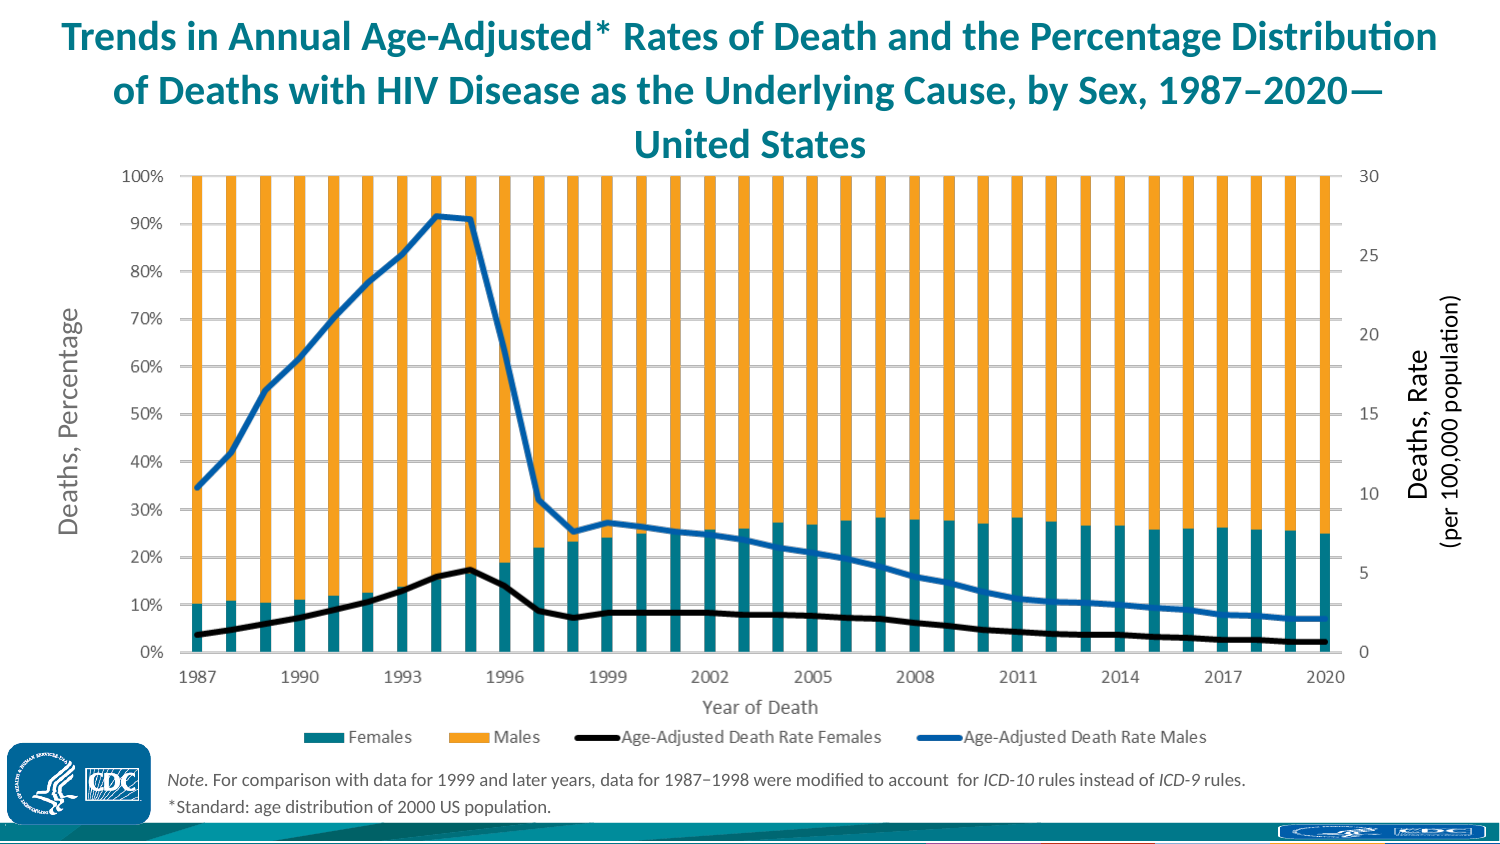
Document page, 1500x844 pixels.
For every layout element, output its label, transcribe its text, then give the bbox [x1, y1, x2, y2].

text_box Deaths, Percentage [40, 285, 102, 558]
picture [5, 152, 1393, 826]
text_box Note. For comparison with data for 1999 and later years, data for 1987−1998 were modified to account for ICD-10 rules instead of ICD-9 rules. *Standard: age distribution of 2000 US population. [152, 723, 1459, 844]
text_box Deaths, Rate (per 100,000 population) [1396, 265, 1487, 579]
title Trends in Annual Age-Adjusted* Rates of Death and the Percentage Distribution of Deaths with HIV Disease as the Underlying Cause, by Sex, 1987–2020—United States [41, 17, 1459, 175]
